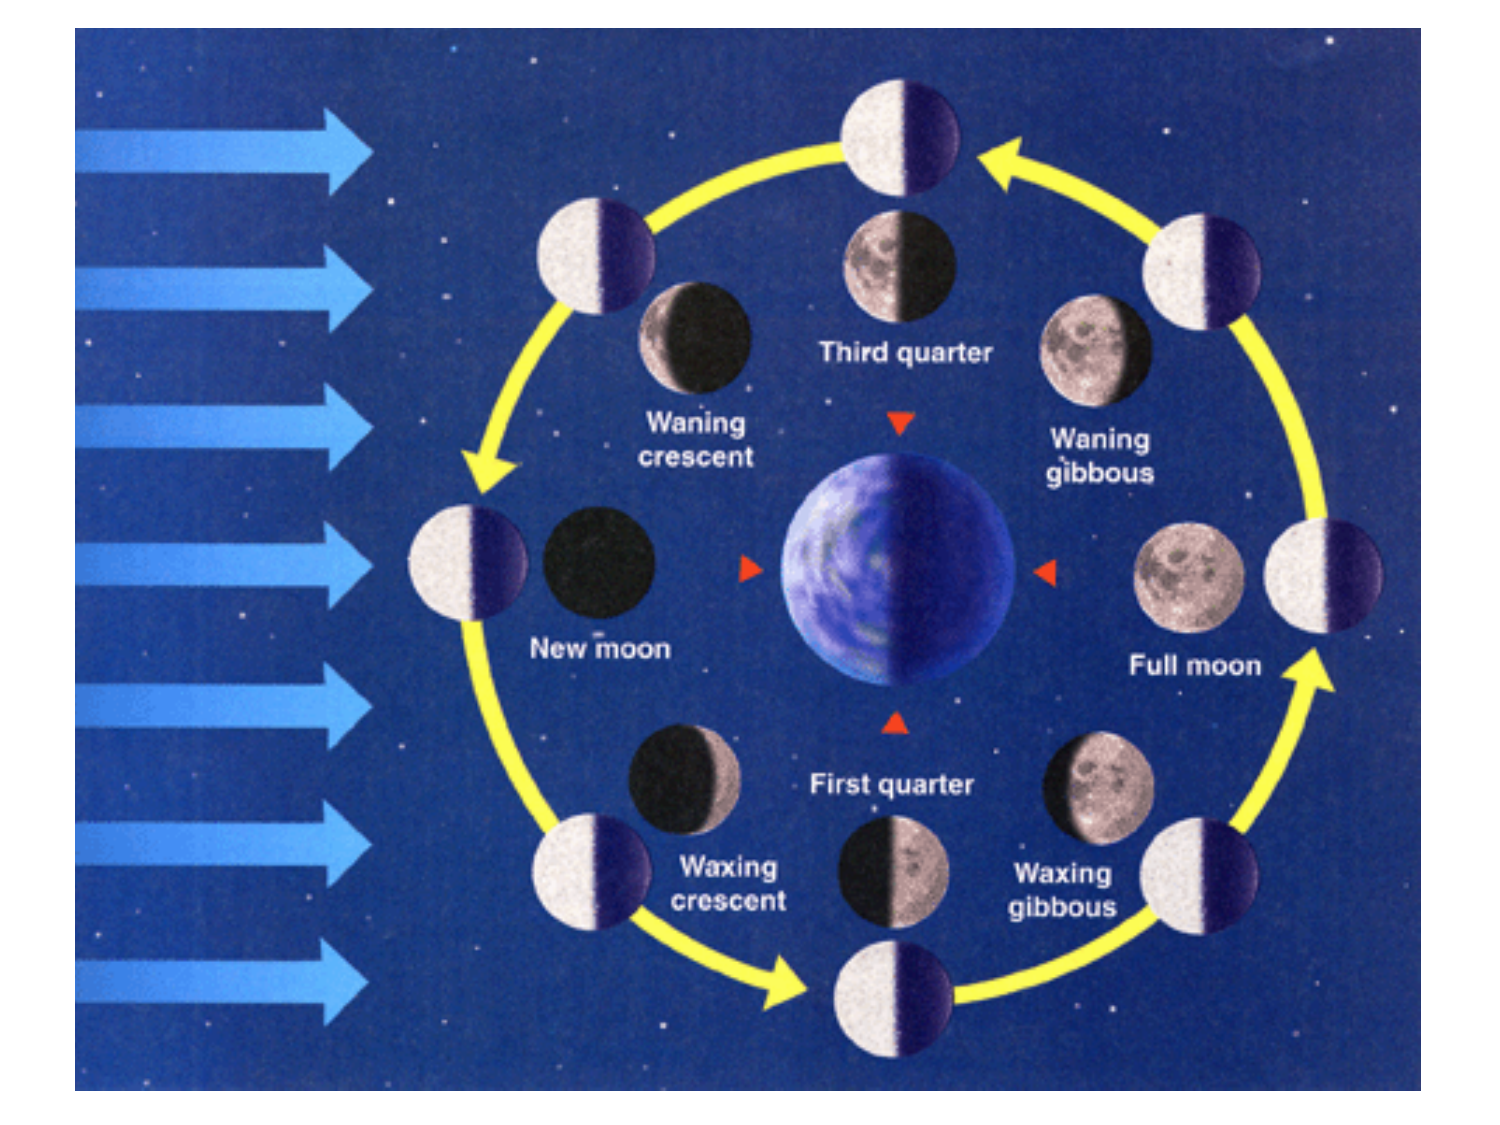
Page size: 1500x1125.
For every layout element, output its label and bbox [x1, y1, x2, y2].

picture [75, 28, 1422, 1092]
